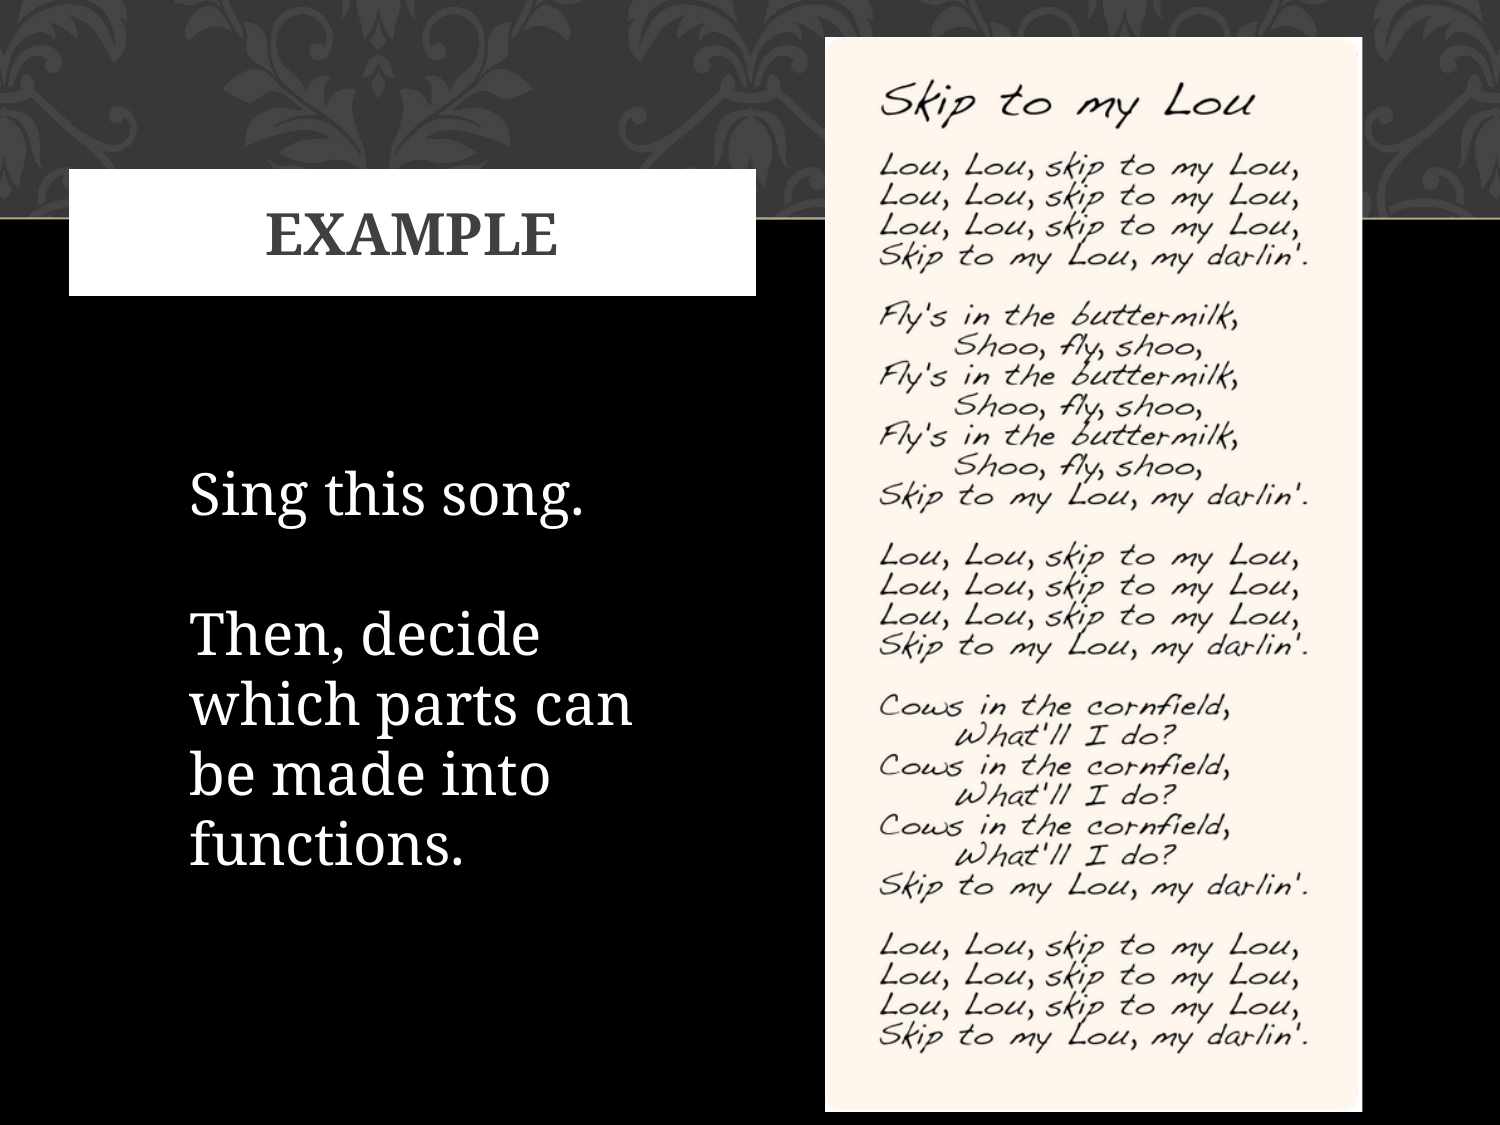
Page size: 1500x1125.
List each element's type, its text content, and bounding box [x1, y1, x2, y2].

text_box Sing this song. Then, decide which parts can be made into functions. [174, 449, 725, 885]
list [824, 37, 1363, 1112]
title Example [69, 169, 756, 296]
